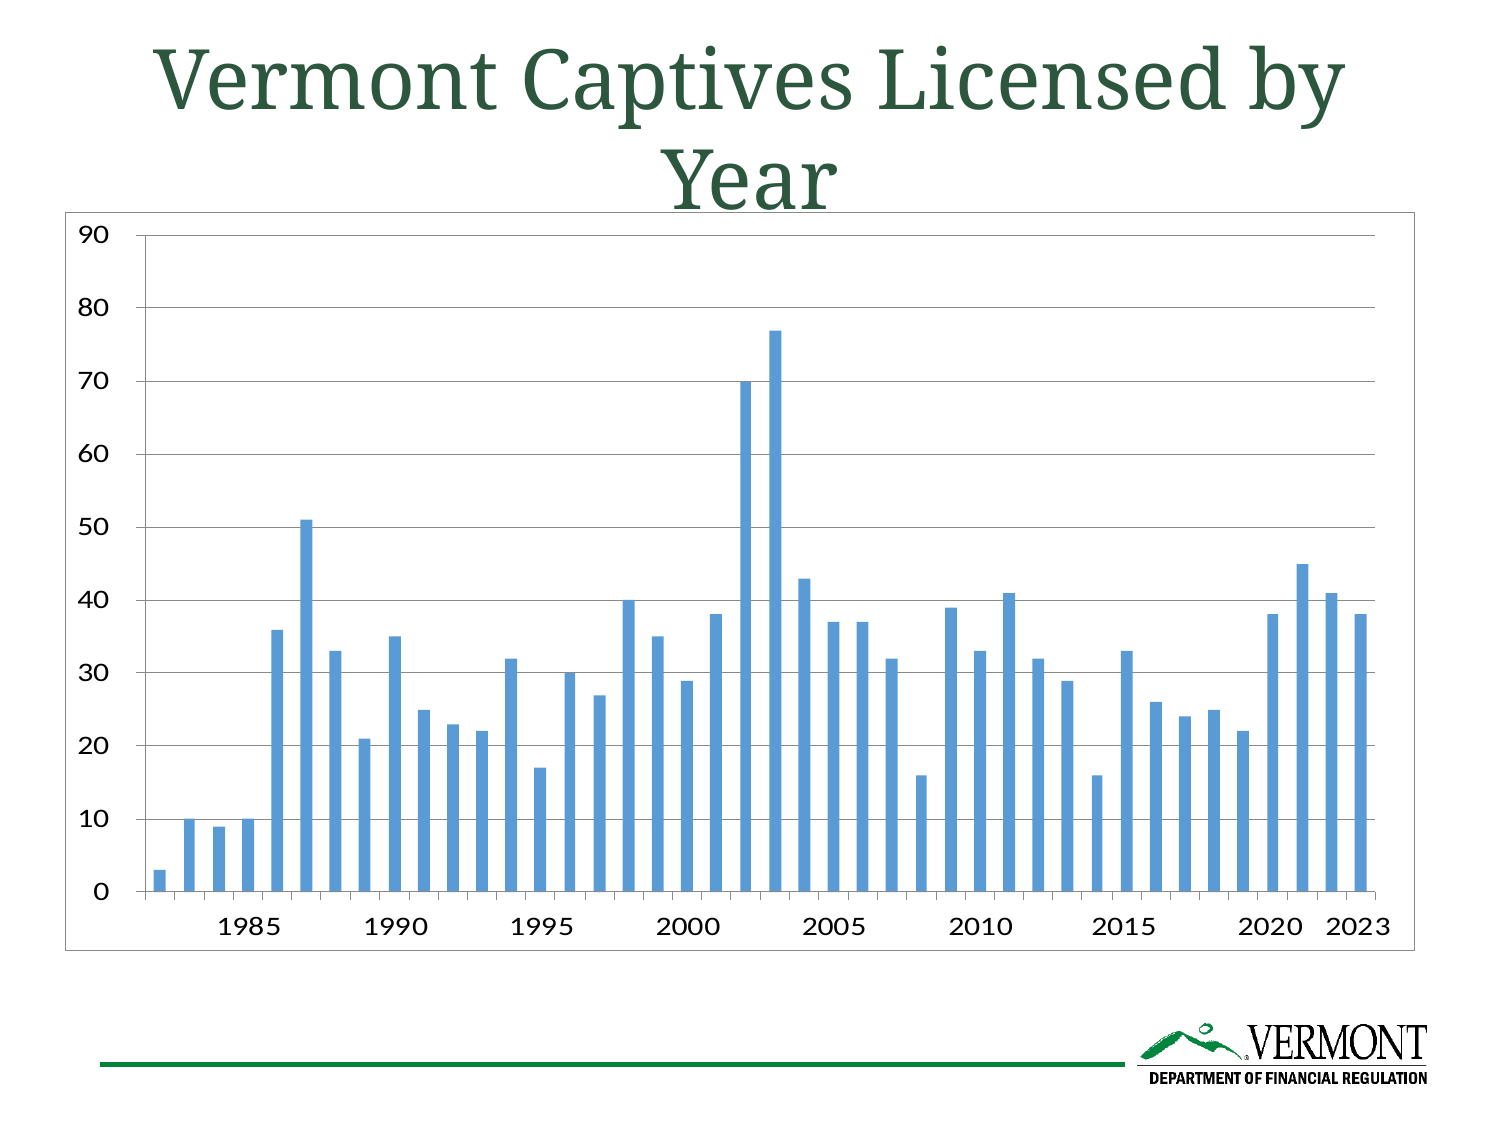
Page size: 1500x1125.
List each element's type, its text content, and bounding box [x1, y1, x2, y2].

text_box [55, 203, 1425, 961]
title Vermont Captives Licensed by Year [75, 48, 1425, 203]
picture [1137, 1023, 1427, 1084]
